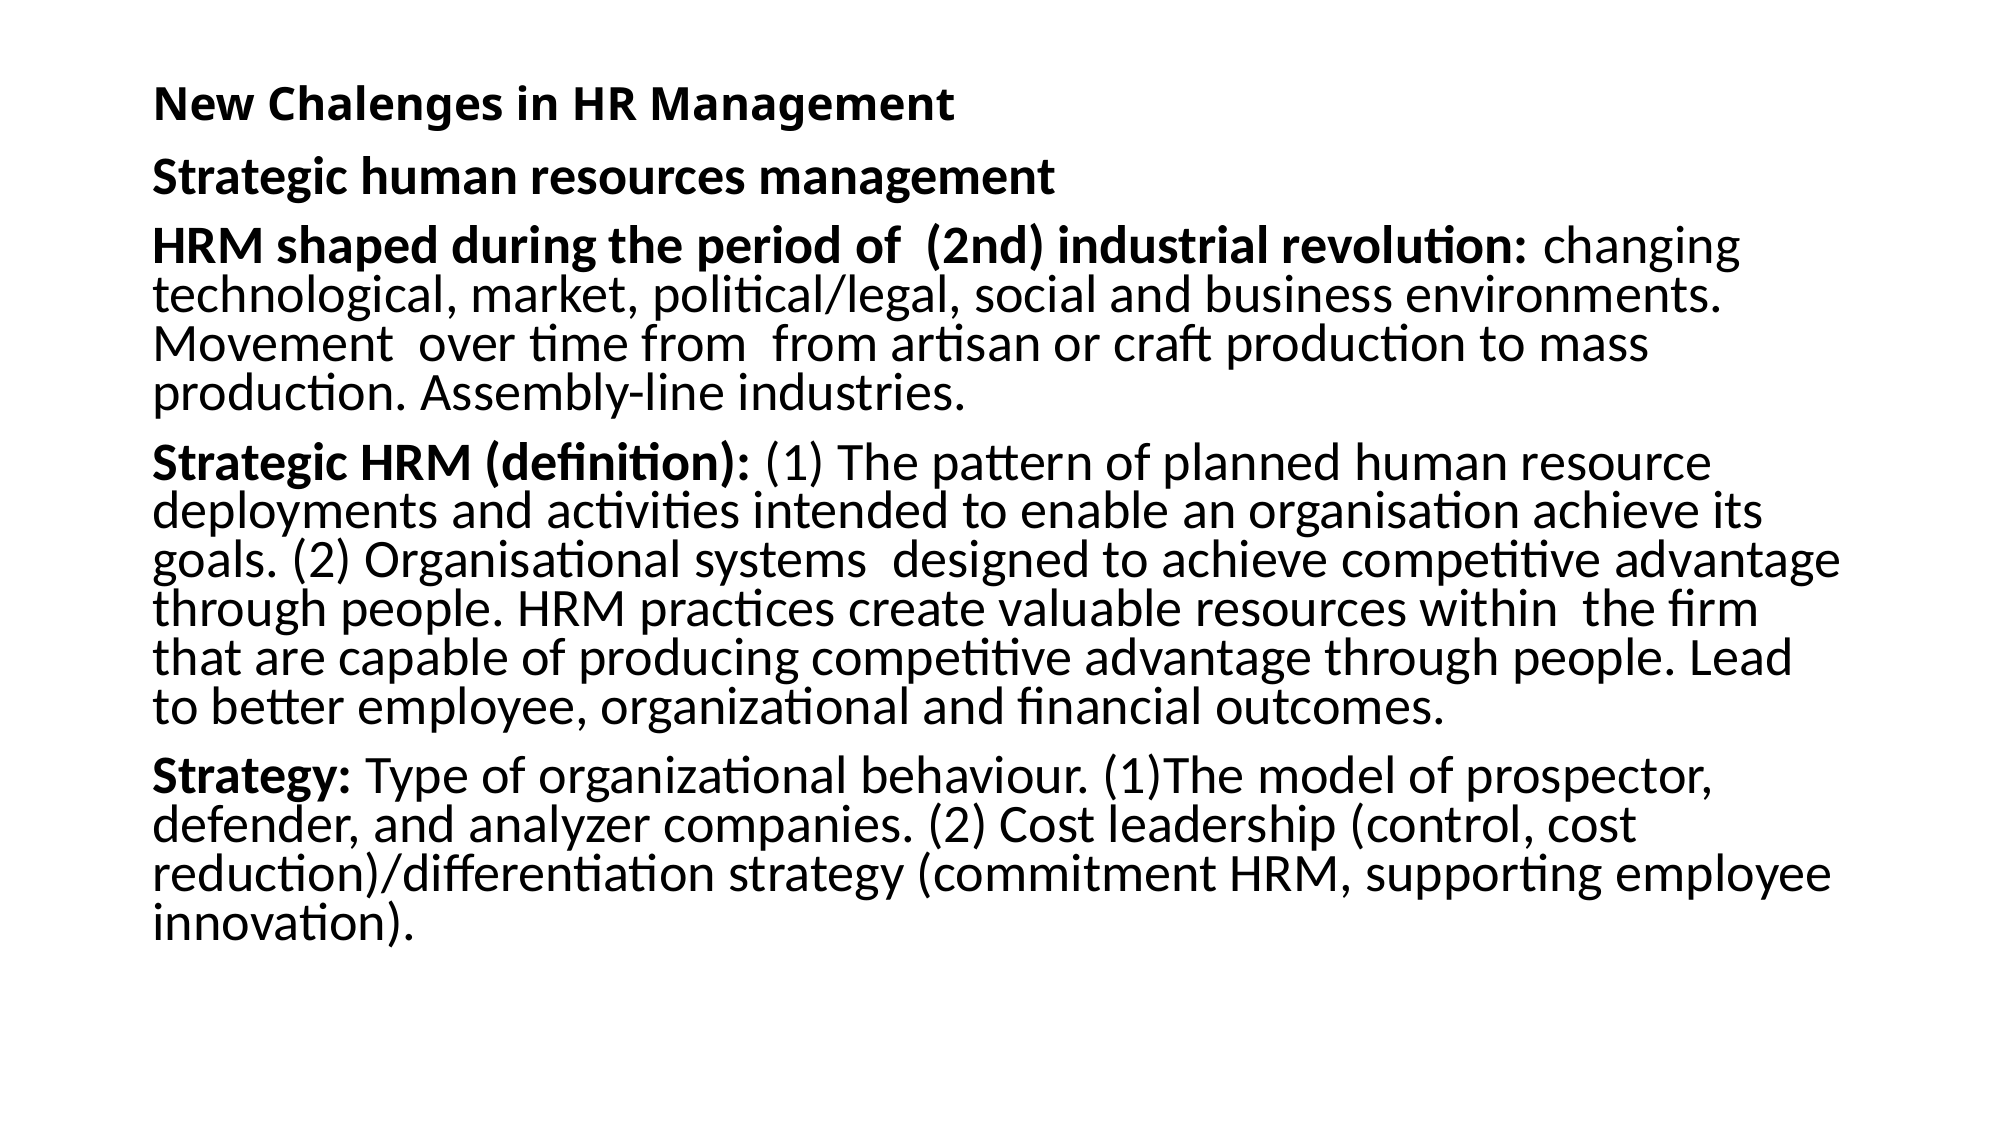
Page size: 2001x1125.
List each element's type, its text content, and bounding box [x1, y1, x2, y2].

list Strategic human resources management HRM shaped during the period of (2nd) industrial revolution: changing technological, market, political/legal, social and business environments. Movement over time from from artisan or craft production to mass production. Assembly-line industries. Strategic HRM (definition): (1) The pattern of planned human resource deployments and activities intended to enable an organisation achieve its goals. (2) Organisational systems designed to achieve competitive advantage through people. HRM practices create valuable resources within the firm that are capable of producing competitive advantage through people. Lead to better employee, organizational and financial outcomes. Strategy: Type of organizational behaviour. (1)The model of prospector, defender, and analyzer companies. (2) Cost leadership (control, cost reduction)/differentiation strategy (commitment HRM, supporting employee innovation). [137, 147, 1863, 1105]
title New Chalenges in HR Management [137, 59, 1863, 147]
